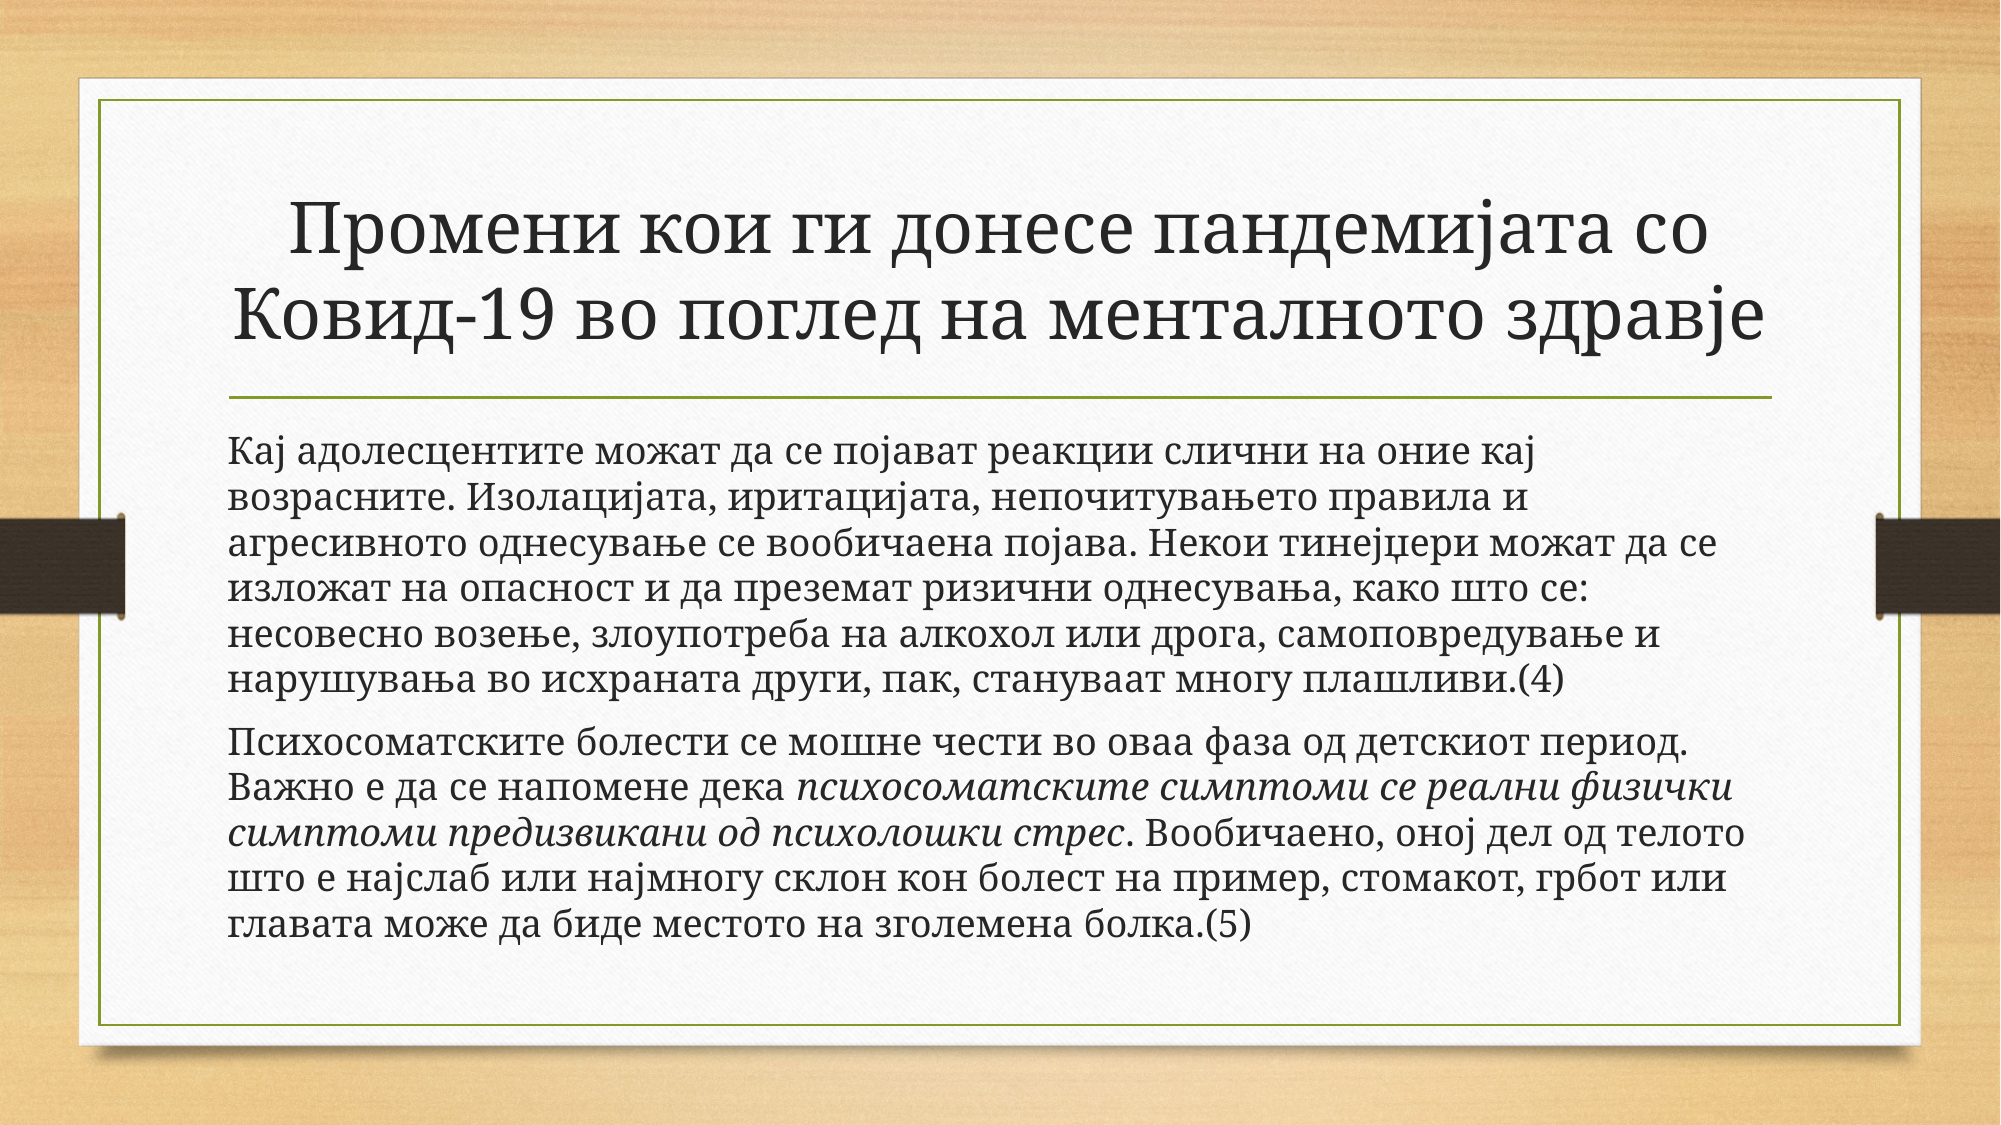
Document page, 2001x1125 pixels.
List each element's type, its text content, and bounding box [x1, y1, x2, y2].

title Промени кои ги донесе пандемијата со Ковид-19 во поглед на менталното здравје [212, 161, 1788, 375]
list Кај адолесцентите можат да се појават реакции слични на оние кај возрасните. Изолацијата, иритацијата, непочитувањето правила и агресивното однесување се вообичаена појава. Некои тинејџери можат да се изложат на опасност и да преземат ризични однесувања, како што се: несовесно возење, злоупотреба на алкохол или дрога, самоповредување и нарушувања во исхраната други, пак, стануваат многу плашливи.(4) Психосоматските болести се мошне чести во оваа фаза од детскиот период. Важно е да се напомене дека психосоматските симптоми се реални физички симптоми предизвикани од психолошки стрес. Вообичаено, оној дел од телото што е најслаб или најмногу склон кон болест на пример, стомакот, грбот или главата може да биде местото на зголемена болка.(5) [212, 419, 1788, 964]
picture [0, 0, 2001, 1125]
